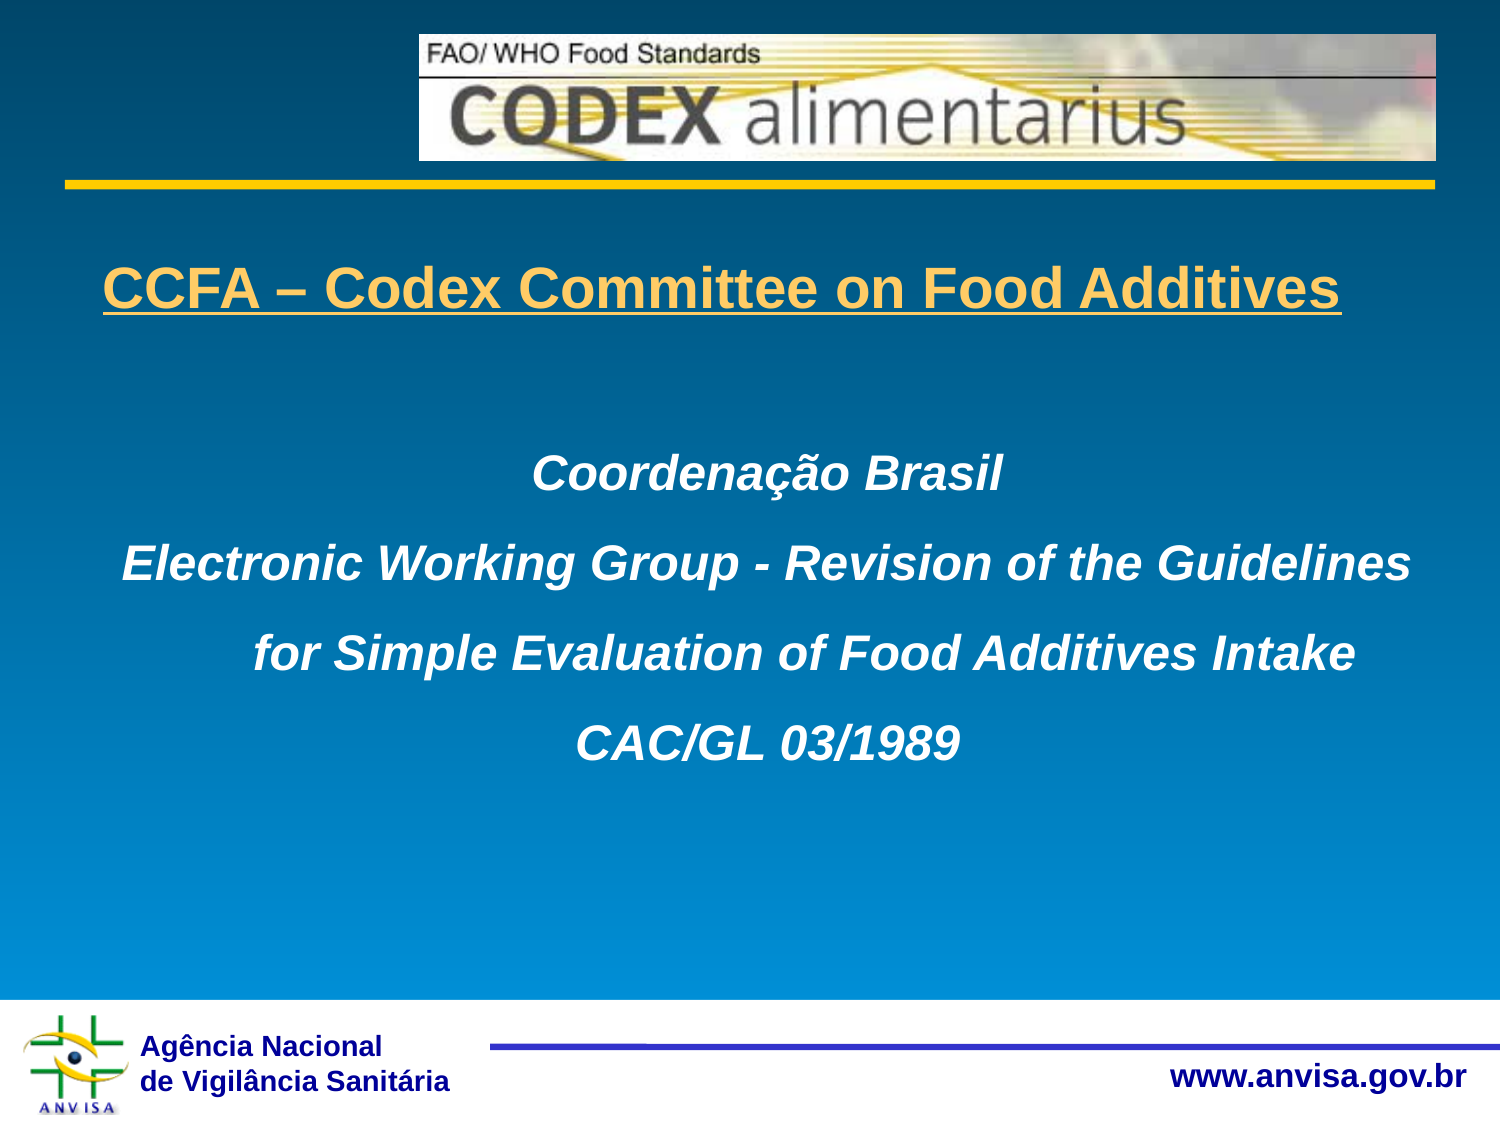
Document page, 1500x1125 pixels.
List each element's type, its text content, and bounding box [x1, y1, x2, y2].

picture [65, 185, 1435, 189]
picture [1425, 180, 1435, 184]
text_box [74, 80, 1425, 184]
picture [420, 35, 1435, 160]
picture [12, 1012, 138, 1115]
text_box CCFA – Codex Committee on Food Additives Coordenação Brasil Electronic Working Group - Revision of the Guidelines for Simple Evaluation of Food Additives Intake CAC/GL 03/1989 [88, 208, 1447, 778]
